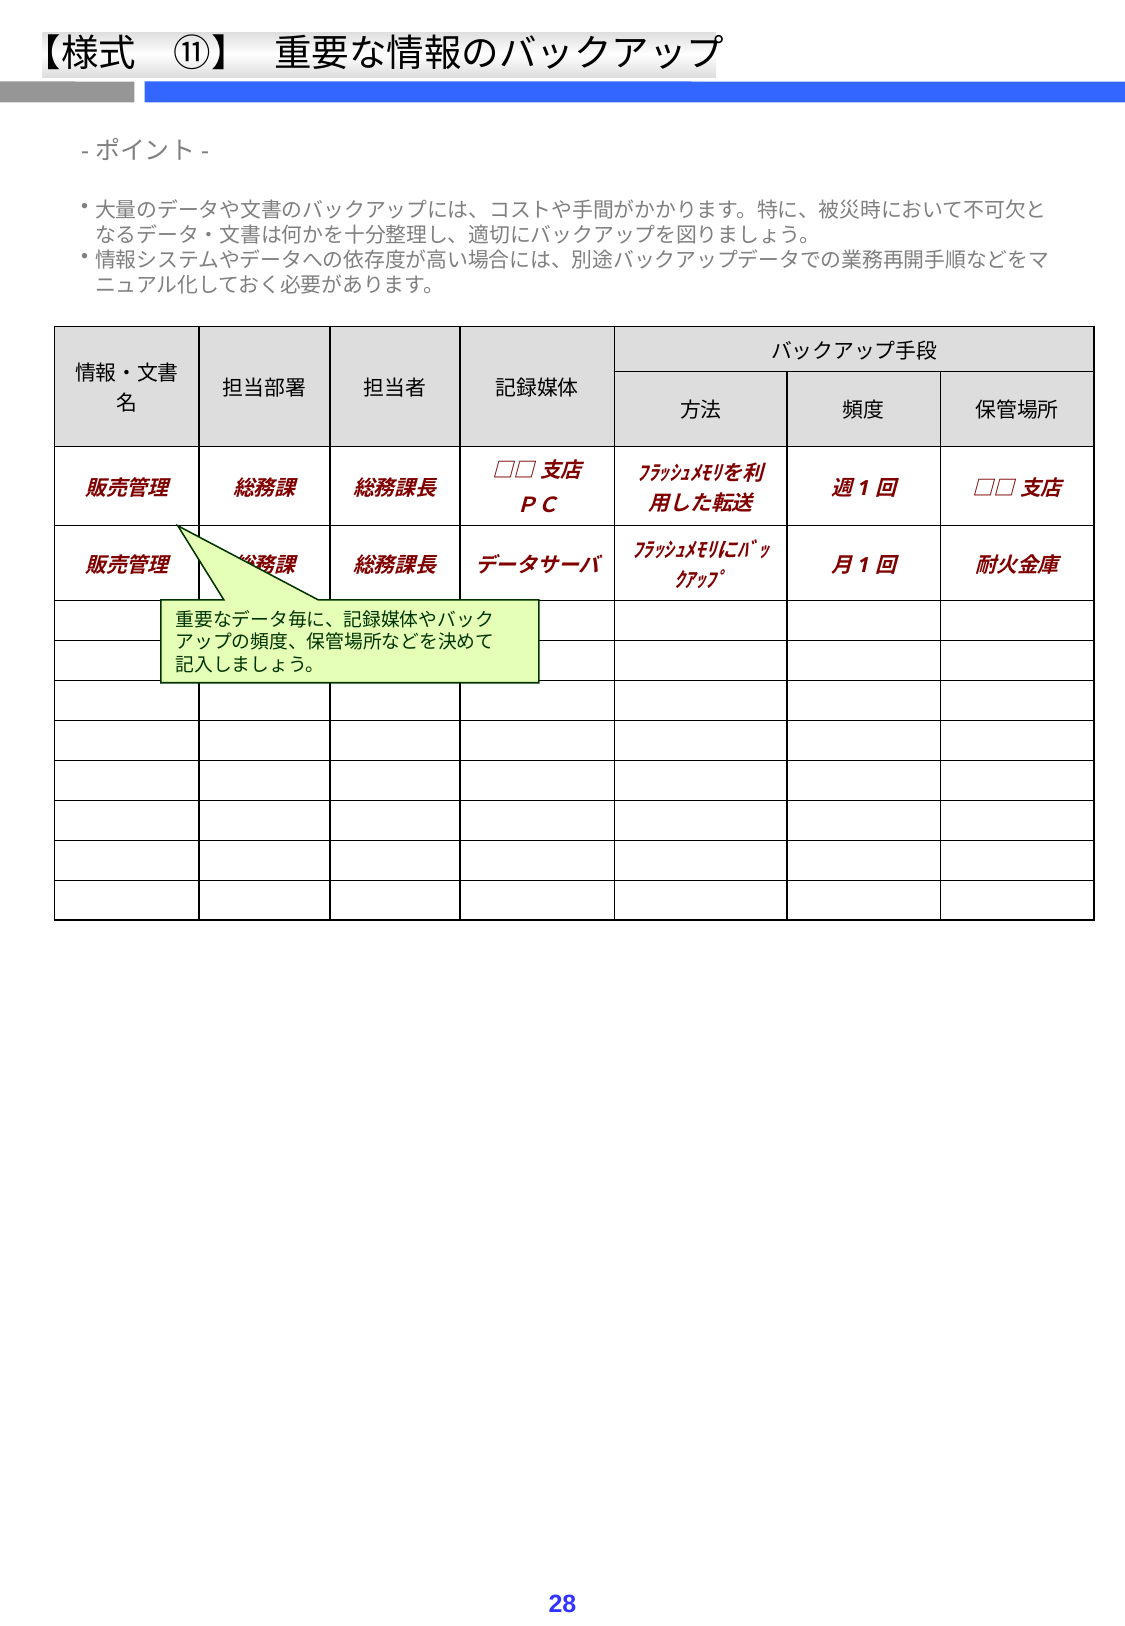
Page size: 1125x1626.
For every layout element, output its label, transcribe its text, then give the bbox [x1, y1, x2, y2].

table_cell [615, 761, 786, 800]
table_header 記録媒体 [461, 329, 614, 446]
text_box 重要な情報のバックアップ [301, 21, 740, 82]
table_cell 販売管理 [55, 447, 198, 525]
table_cell [461, 841, 614, 880]
table_cell [615, 721, 786, 760]
table_cell [55, 761, 198, 800]
table_cell [55, 801, 198, 840]
table_cell [615, 801, 786, 840]
text_box -ポイント- 大量のデータや文書のバックアップには、コストや手間がかかります。特に、被災時において不可欠となるデータ・文書は何かを十分整理し、適切にバックアップを図りましょう。 情報システムやデータへの依存度が高い場合には、別途バックアップデータでの業務再開手順などをマニュアル化しておく必要があります。 [66, 127, 1071, 329]
table_cell [461, 761, 614, 800]
table_cell 頻度 [788, 372, 940, 446]
table_cell [200, 801, 329, 840]
table_cell [788, 761, 940, 800]
table_cell [331, 721, 459, 760]
table_cell [200, 761, 329, 800]
table_cell [461, 721, 614, 760]
table_cell [788, 841, 940, 880]
table_cell □□支店 ＰＣ [461, 447, 614, 525]
text_box 重要なデータ毎に、記録媒体やバックアップの頻度、保管場所などを決めて 記入しましょう。 [160, 525, 539, 683]
table_cell [615, 681, 786, 720]
table_cell [941, 681, 1093, 720]
table_cell [55, 601, 160, 640]
table_cell 週1回 [788, 447, 940, 525]
table_cell [331, 801, 459, 840]
table_cell [539, 641, 614, 680]
table_cell 耐火金庫 [941, 526, 1093, 600]
table_cell [331, 881, 459, 919]
table_cell [200, 881, 329, 919]
table_cell 販売管理 [55, 526, 198, 600]
table_cell [615, 841, 786, 880]
table_cell [539, 601, 614, 640]
table_cell [461, 881, 614, 919]
table_cell [200, 841, 329, 880]
table_cell [55, 641, 160, 680]
table_cell [55, 881, 198, 919]
text_box 【様式 ⑪】 [8, 21, 301, 82]
table_cell 総務課 [200, 526, 329, 599]
table_header バックアップ手段 [615, 327, 1093, 371]
table_cell [615, 601, 786, 640]
table_cell 総務課長 [331, 526, 459, 599]
table_cell [941, 721, 1093, 760]
table_cell 総務課長 [331, 447, 459, 525]
table_cell [55, 681, 198, 720]
table_cell 保管場所 [941, 372, 1093, 446]
table_cell ﾌﾗｯｼｭﾒﾓﾘにﾊﾞｯｸｱｯﾌﾟ [615, 526, 786, 600]
table_cell [788, 721, 940, 760]
table_cell [788, 601, 940, 640]
table_cell □□支店 [941, 447, 1093, 525]
table_cell [615, 641, 786, 680]
table_cell [200, 683, 329, 720]
table_header 情報・文書名 [55, 327, 198, 446]
table_cell [331, 761, 459, 800]
table_cell [461, 681, 614, 720]
text_box 28 [533, 1579, 592, 1625]
table_cell [200, 721, 329, 760]
table_cell [788, 881, 940, 919]
table_cell [941, 601, 1093, 640]
table_cell 総務課 [200, 447, 329, 525]
table_cell ﾌﾗｯｼｭﾒﾓﾘを利用した転送 [615, 447, 786, 525]
table_cell [615, 881, 786, 919]
table_cell [941, 801, 1093, 840]
table_cell [941, 841, 1093, 880]
table_cell [461, 801, 614, 840]
table_cell 方法 [615, 372, 786, 446]
table_cell [788, 681, 940, 720]
table_cell [788, 801, 940, 840]
table_header 担当者 [331, 329, 459, 446]
table_cell データサーバ [461, 526, 614, 600]
table_cell [941, 881, 1093, 919]
table_cell [331, 841, 459, 880]
table_cell [788, 641, 940, 680]
table_cell [55, 721, 198, 760]
table_cell [941, 761, 1093, 800]
table_cell 月1回 [788, 526, 940, 600]
table_header 担当部署 [200, 329, 329, 446]
table_cell [55, 841, 198, 880]
table_cell [941, 641, 1093, 680]
table_cell [331, 683, 459, 720]
